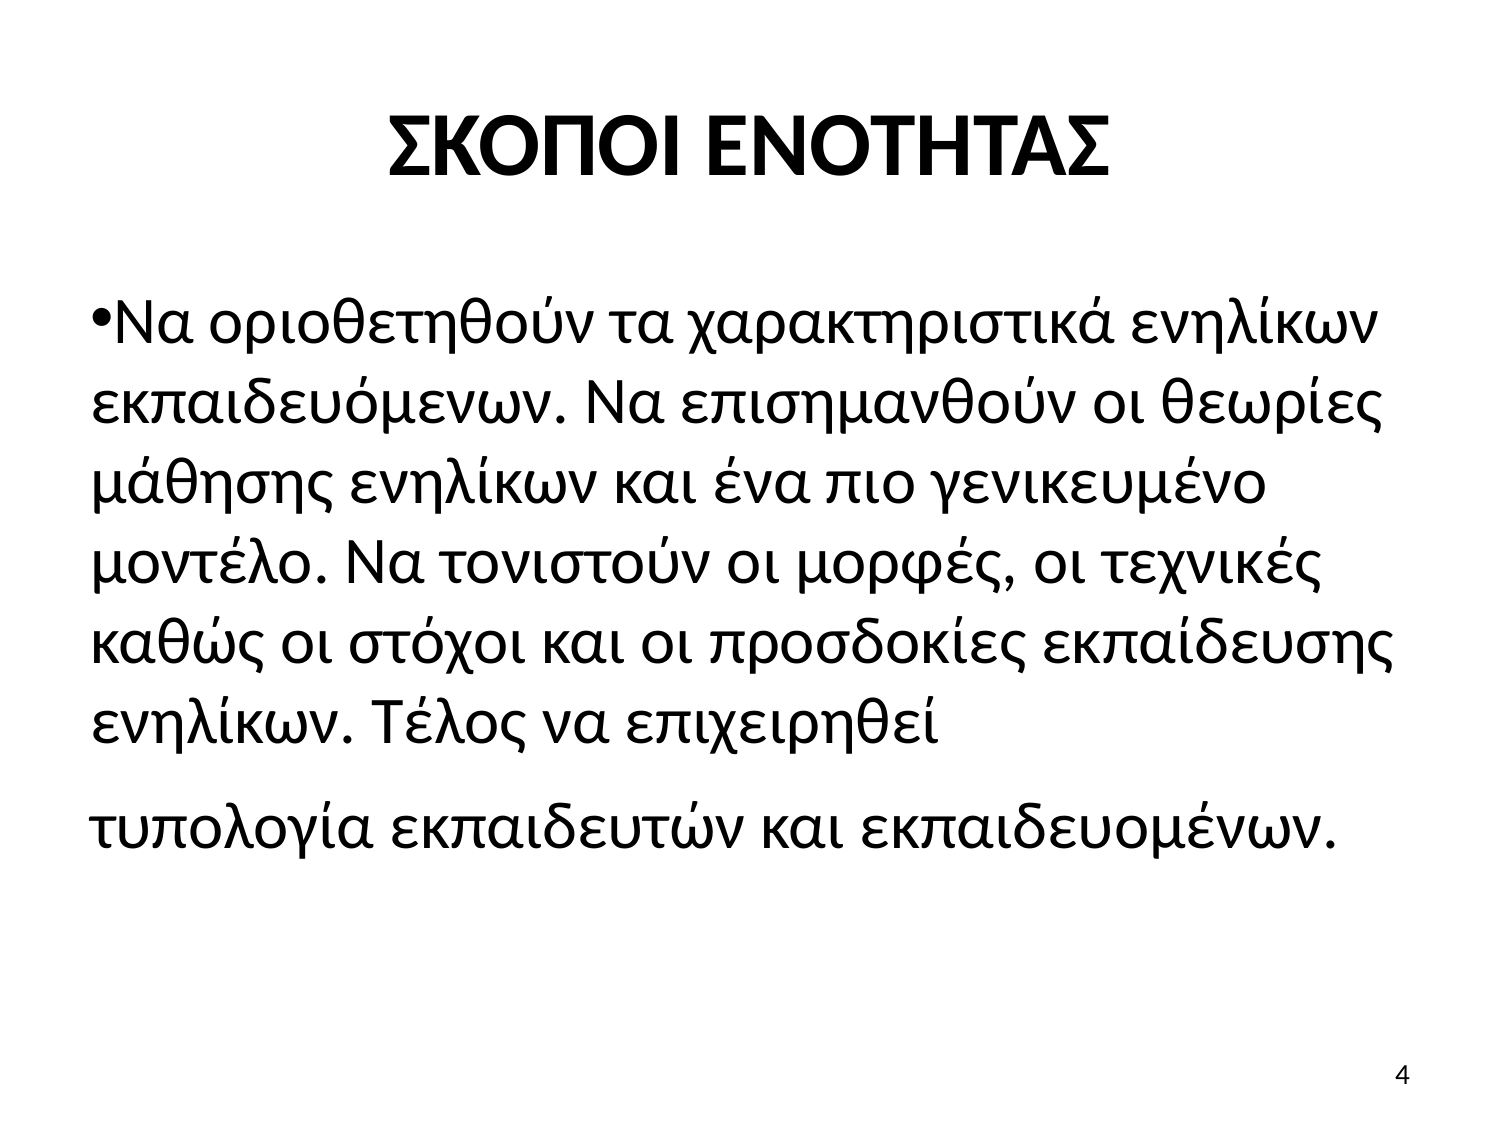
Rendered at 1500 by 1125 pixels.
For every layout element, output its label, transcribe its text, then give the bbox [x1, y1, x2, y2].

slide_number 4 [1074, 1042, 1425, 1103]
title ΣΚΟΠΟΙ ΕΝΟΤΗΤΑΣ [75, 45, 1425, 233]
list Να οριοθετηθούν τα χαρακτηριστικά ενηλίκων εκπαιδευόμενων. Να επισημανθούν οι θεωρίες μάθησης ενηλίκων και ένα πιο γενικευμένο μοντέλο. Να τονιστούν οι μορφές, οι τεχνικές καθώς οι στόχοι και οι προσδοκίες εκπαίδευσης ενηλίκων. Τέλος να επιχειρηθεί τυπολογία εκπαιδευτών και εκπαιδευομένων. [75, 268, 1425, 1012]
